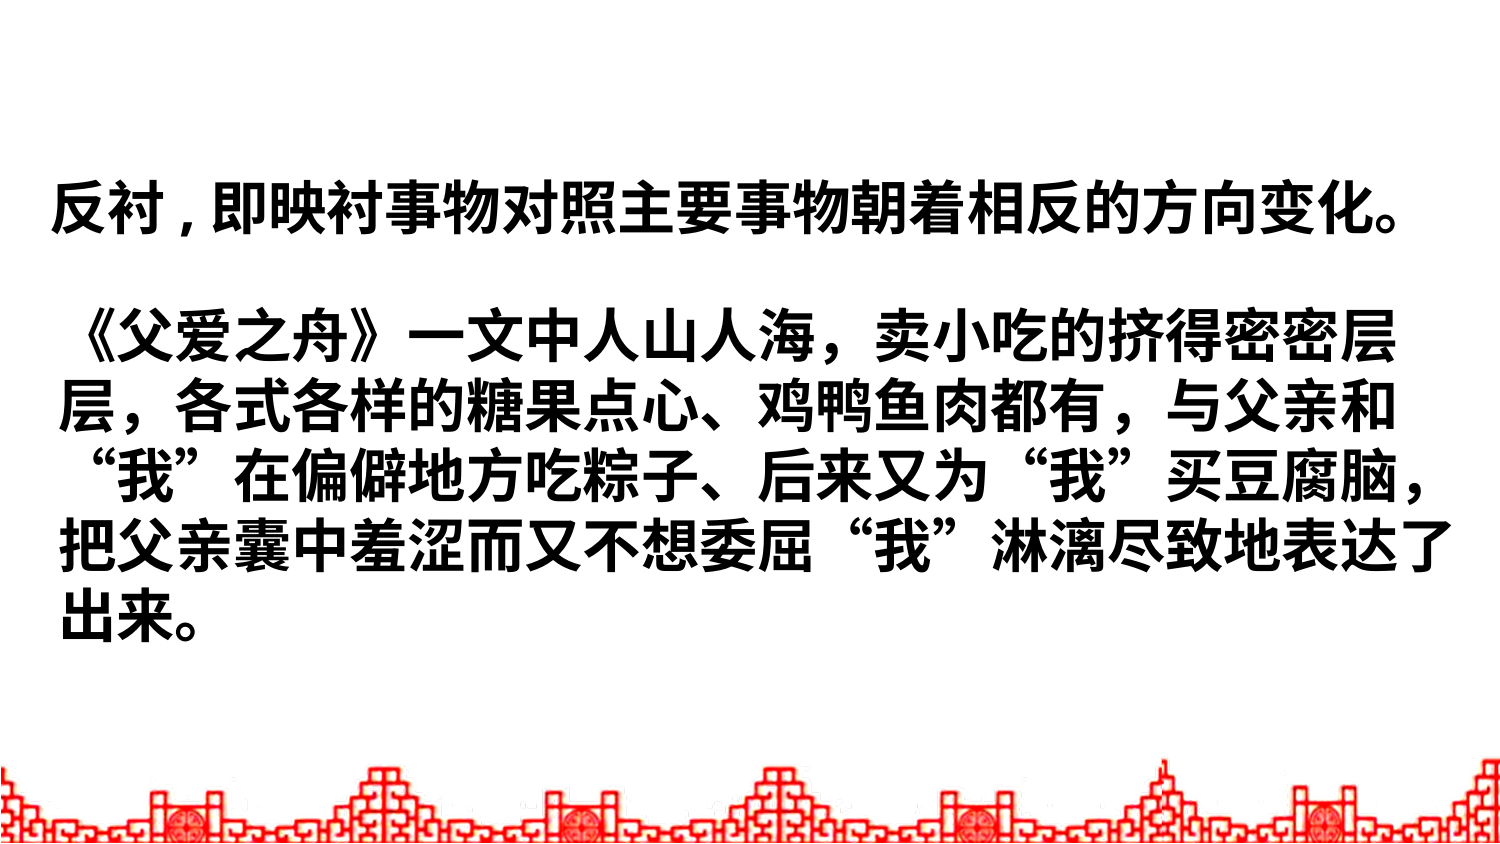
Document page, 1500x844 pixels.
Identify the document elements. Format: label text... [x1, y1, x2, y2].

text_box 反衬,即映衬事物对照主要事物朝着相反的方向变化。 [34, 163, 1475, 249]
text_box 《父爱之舟》一文中人山人海，卖小吃的挤得密密层层，各式各样的糖果点心、鸡鸭鱼肉都有，与父亲和“我”在偏僻地方吃粽子、后来又为“我”买豆腐脑，把父亲囊中羞涩而又不想委屈“我”淋漓尽致地表达了出来。 [43, 291, 1500, 657]
